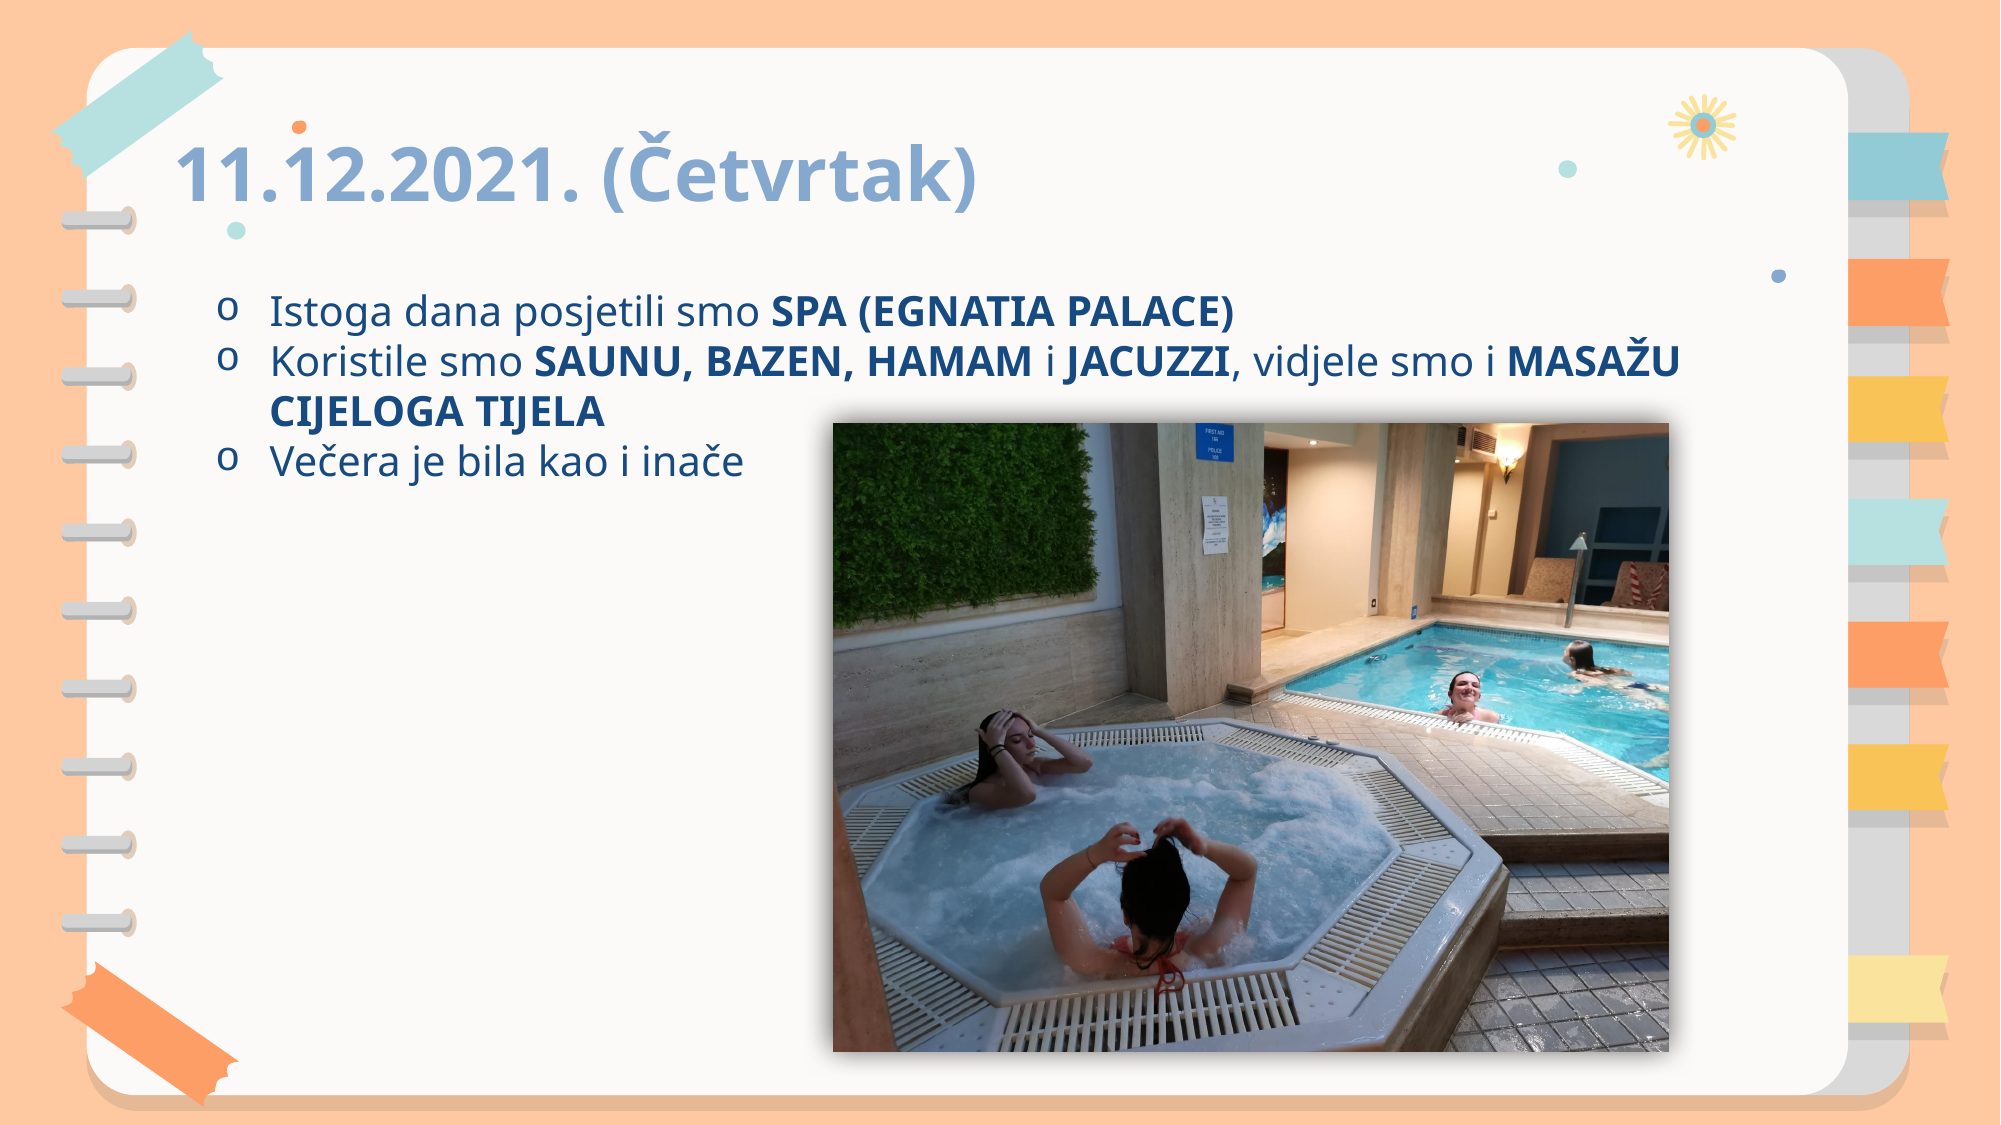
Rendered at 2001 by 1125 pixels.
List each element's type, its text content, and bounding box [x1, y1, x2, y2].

title 11.12.2021. (Četvrtak) [158, 128, 1842, 255]
subtitle Istoga dana posjetili smo SPA (EGNATIA PALACE) Koristile smo SAUNU, BAZEN, HAMAM i JACUZZI, vidjele smo i MASAŽU CIJELOGA TIJELA Večera je bila kao i inače [179, 269, 1821, 997]
picture [832, 423, 1670, 1052]
